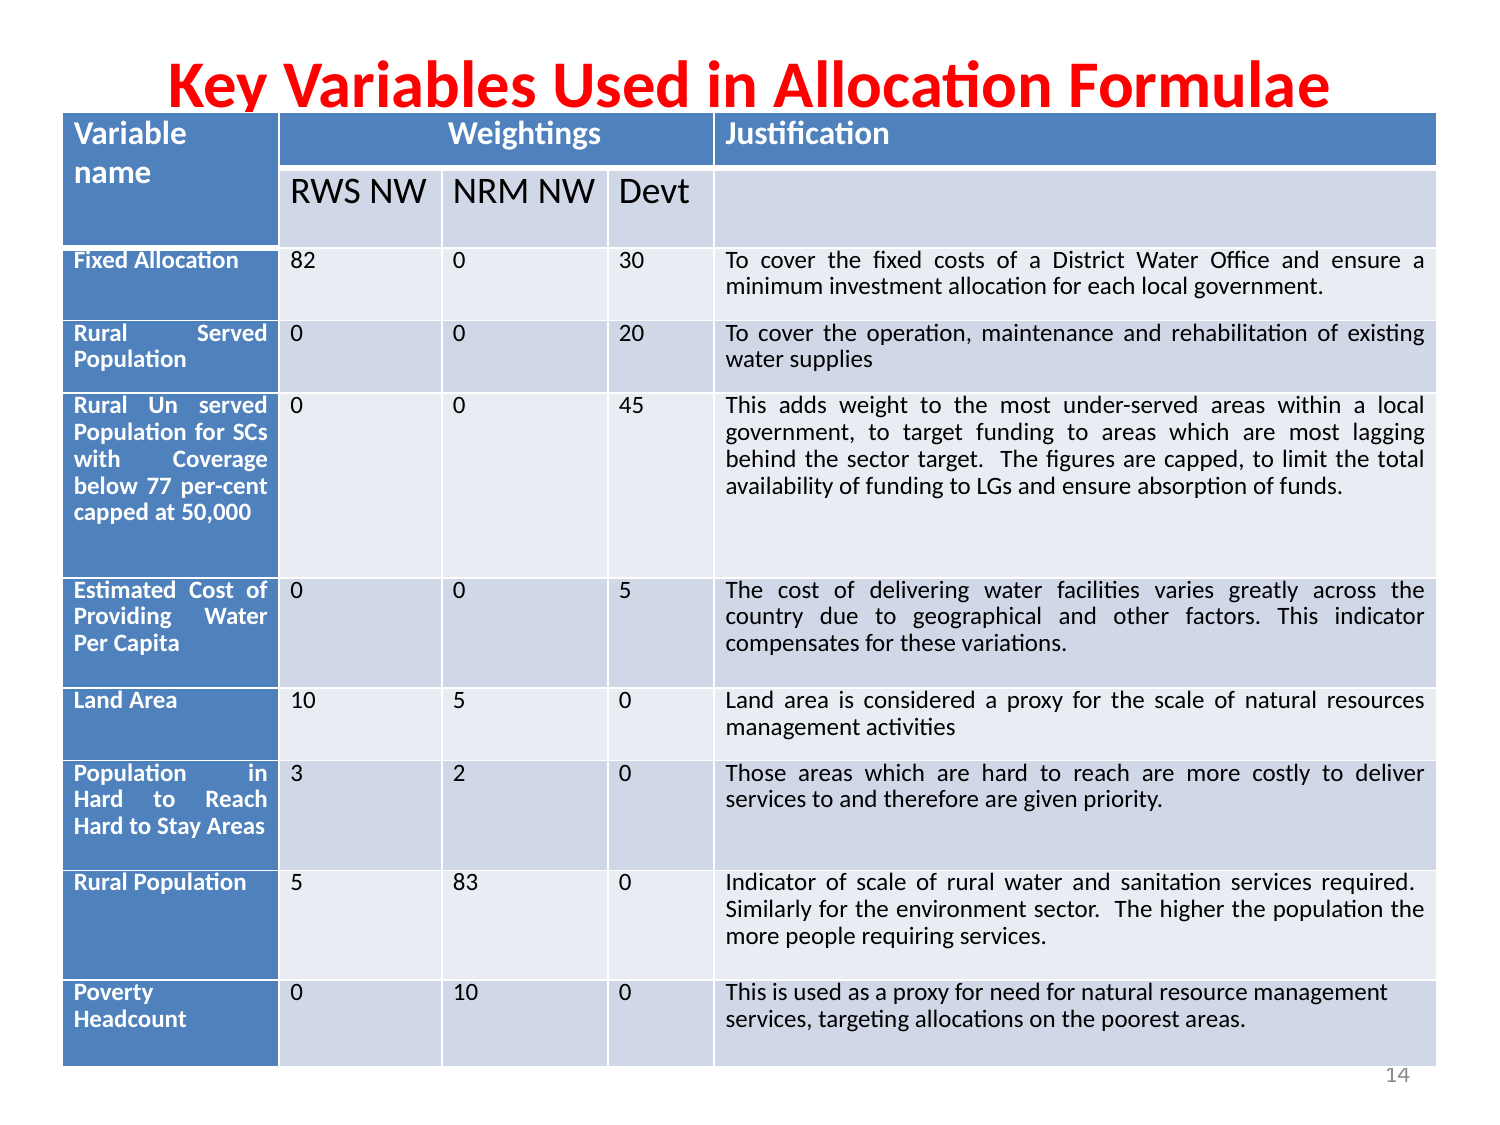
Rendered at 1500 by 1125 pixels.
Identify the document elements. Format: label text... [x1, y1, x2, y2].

table_cell The cost of delivering water facilities varies greatly across the country due to geographical and other factors. This indicator compensates for these variations. [715, 579, 1436, 687]
table_cell 30 [609, 249, 713, 320]
table_cell 0 [609, 871, 713, 979]
table_cell Poverty Headcount [63, 981, 278, 1066]
table_cell [715, 171, 1436, 247]
table_cell To cover the fixed costs of a District Water Office and ensure a minimum investment allocation for each local government. [715, 249, 1436, 320]
table_cell Land Area [63, 689, 278, 760]
table_cell 82 [280, 249, 441, 320]
table_cell 0 [280, 981, 441, 1066]
table_cell 5 [280, 871, 441, 979]
table_cell 3 [280, 761, 441, 870]
table_cell 5 [609, 579, 713, 687]
table_cell Land area is considered a proxy for the scale of natural resources management activities [715, 689, 1436, 760]
table_cell Devt [609, 171, 713, 247]
table_cell Fixed Allocation [63, 251, 278, 320]
table_cell 45 [609, 394, 713, 577]
table_cell 2 [443, 761, 607, 870]
table_cell NRM NW [443, 171, 607, 247]
table_cell 0 [443, 321, 607, 392]
table_cell 20 [609, 321, 713, 392]
table_cell 0 [280, 579, 441, 687]
table_cell 83 [443, 871, 607, 979]
table_cell 0 [443, 394, 607, 577]
table_cell To cover the operation, maintenance and rehabilitation of existing water supplies [715, 321, 1436, 392]
table_cell 0 [280, 394, 441, 577]
table_cell 10 [280, 689, 441, 760]
table_cell Estimated Cost of Providing Water Per Capita [63, 579, 278, 687]
table_cell Rural Un served Population for SCs with Coverage below 77 per-cent capped at 50,000 [63, 394, 278, 577]
table_header Variable name [63, 113, 278, 245]
table_cell 0 [443, 579, 607, 687]
table_cell Indicator of scale of rural water and sanitation services required. Similarly for the environment sector. The higher the population the more people requiring services. [715, 871, 1436, 979]
table_cell 0 [609, 981, 713, 1066]
table_cell This adds weight to the most under-served areas within a local government, to target funding to areas which are most lagging behind the sector target. The figures are capped, to limit the total availability of funding to LGs and ensure absorption of funds. [715, 394, 1436, 577]
table_cell 0 [280, 321, 441, 392]
table_cell Those areas which are hard to reach are more costly to deliver services to and therefore are given priority. [715, 761, 1436, 870]
slide_number 14 [1074, 1068, 1425, 1103]
table_cell Rural Served Population [63, 321, 278, 392]
table_cell 0 [609, 689, 713, 760]
table_header Justification [715, 113, 1436, 165]
table_cell 10 [443, 981, 607, 1066]
table_cell RWS NW [280, 171, 441, 247]
table_cell 5 [443, 689, 607, 760]
table_cell This is used as a proxy for need for natural resource management services, targeting allocations on the poorest areas. [715, 981, 1436, 1066]
table_cell Population in Hard to Reach Hard to Stay Areas [63, 761, 278, 870]
table_cell Rural Population [63, 871, 278, 979]
table_cell 0 [443, 249, 607, 320]
table_cell 0 [609, 761, 713, 870]
table_header Weightings [280, 113, 713, 165]
title Key Variables Used in Allocation Formulae [0, 12, 1500, 150]
